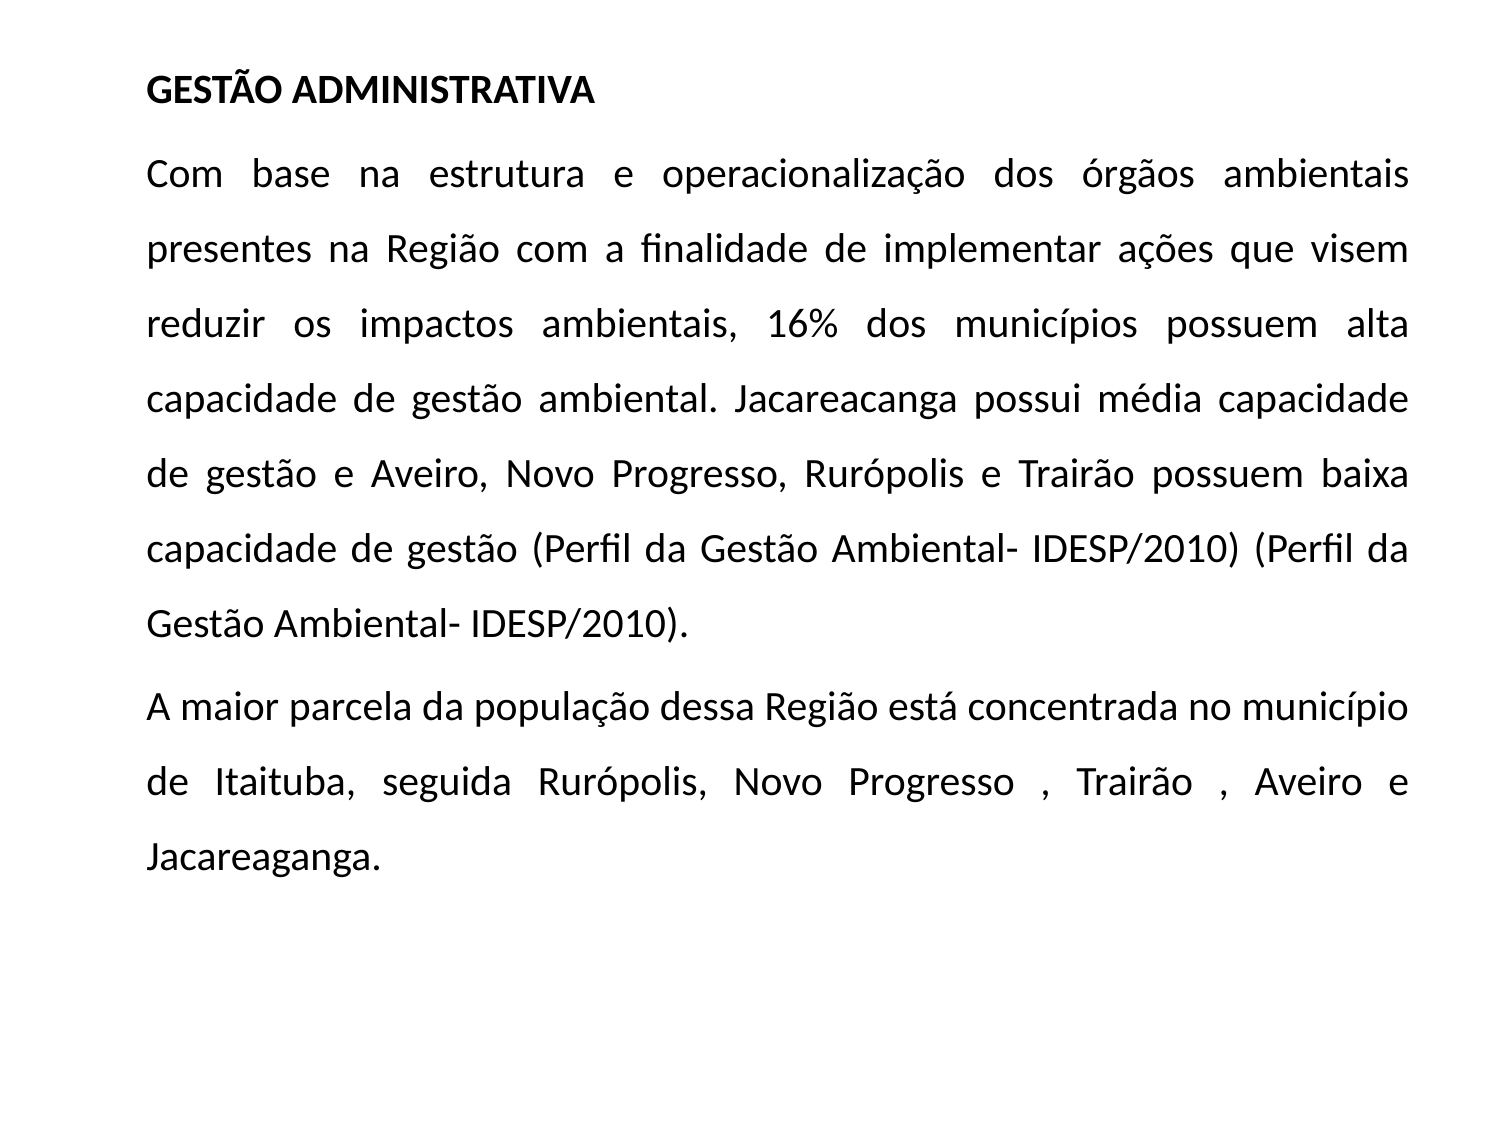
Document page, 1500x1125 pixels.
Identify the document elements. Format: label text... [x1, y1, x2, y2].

list GESTÃO ADMINISTRATIVA Com base na estrutura e operacionalização dos órgãos ambientais presentes na Região com a finalidade de implementar ações que visem reduzir os impactos ambientais, 16% dos municípios possuem alta capacidade de gestão ambiental. Jacareacanga possui média capacidade de gestão e Aveiro, Novo Progresso, Rurópolis e Trairão possuem baixa capacidade de gestão (Perfil da Gestão Ambiental- IDESP/2010) (Perfil da Gestão Ambiental- IDESP/2010). A maior parcela da população dessa Região está concentrada no município de Itaituba, seguida Rurópolis, Novo Progresso , Trairão , Aveiro e Jacareaganga. [75, 54, 1425, 1059]
